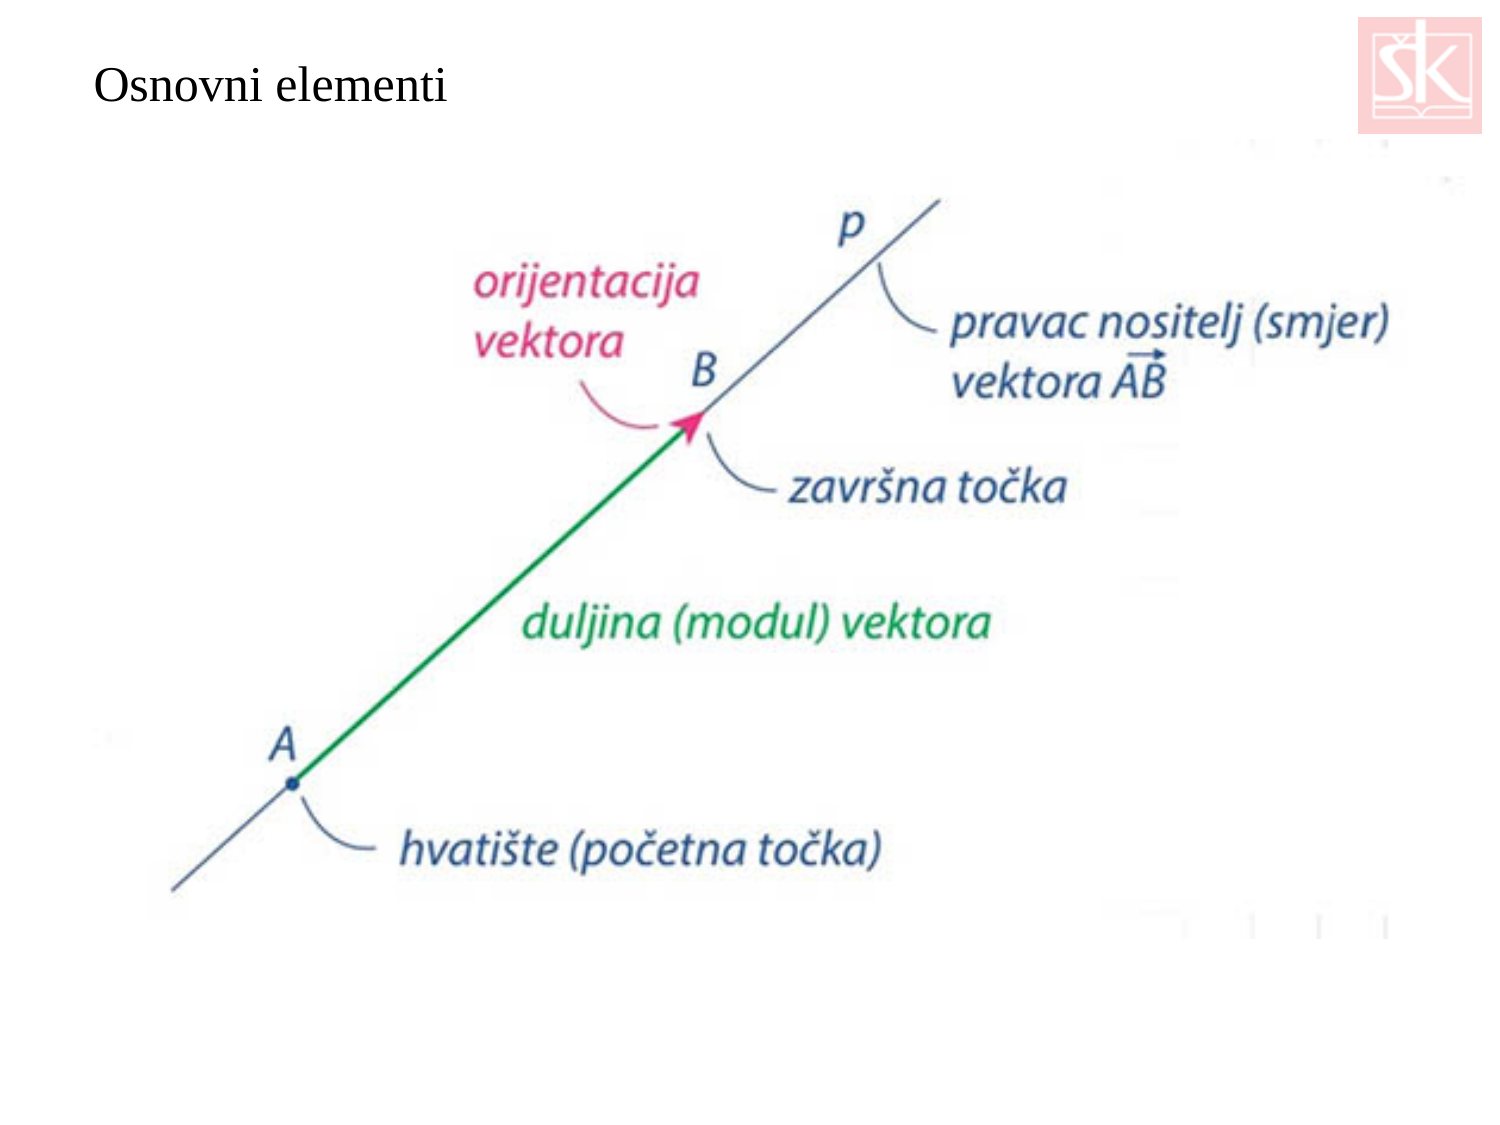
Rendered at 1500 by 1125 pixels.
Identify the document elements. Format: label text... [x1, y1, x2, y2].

text_box Osnovni elementi [78, 44, 1216, 119]
picture [36, 138, 1465, 939]
picture [1358, 17, 1482, 134]
